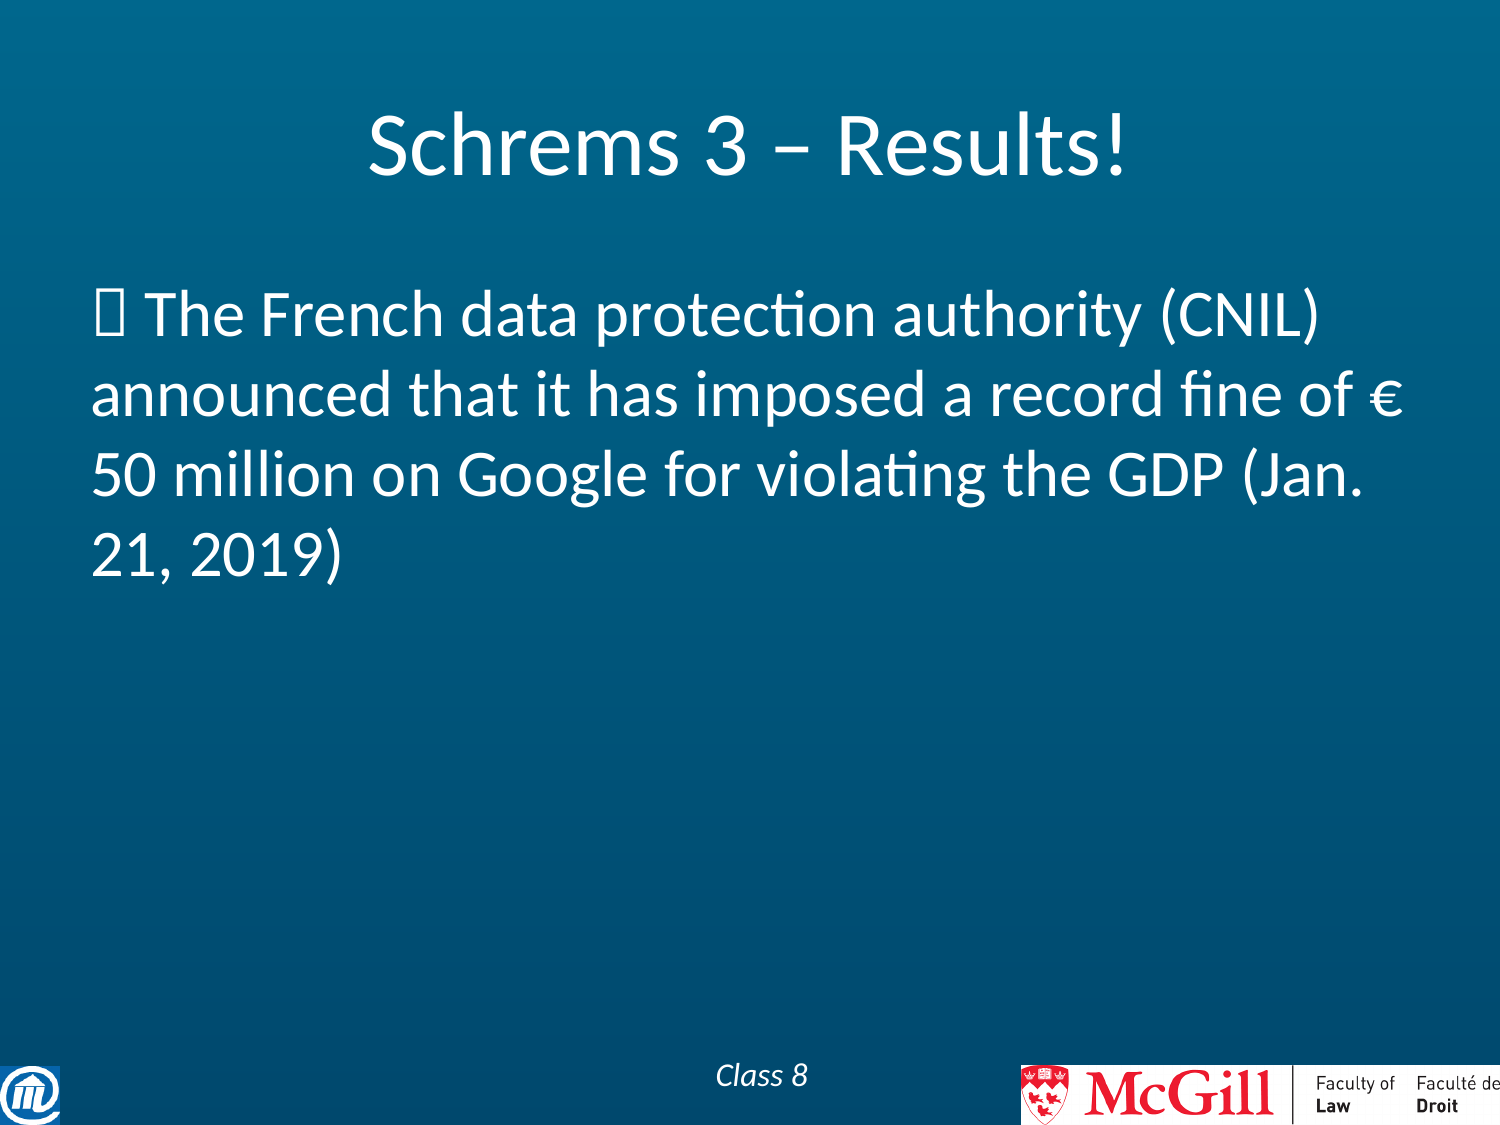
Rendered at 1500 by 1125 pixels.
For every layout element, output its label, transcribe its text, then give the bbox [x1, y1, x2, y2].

picture [0, 1067, 59, 1125]
picture [1022, 1066, 1500, 1125]
list  The French data protection authority (CNIL) announced that it has imposed a record fine of € 50 million on Google for violating the GDP (Jan. 21, 2019) [75, 262, 1425, 1005]
footer Class 8 [490, 1042, 1034, 1103]
title Schrems 3 – Results! [75, 45, 1425, 233]
